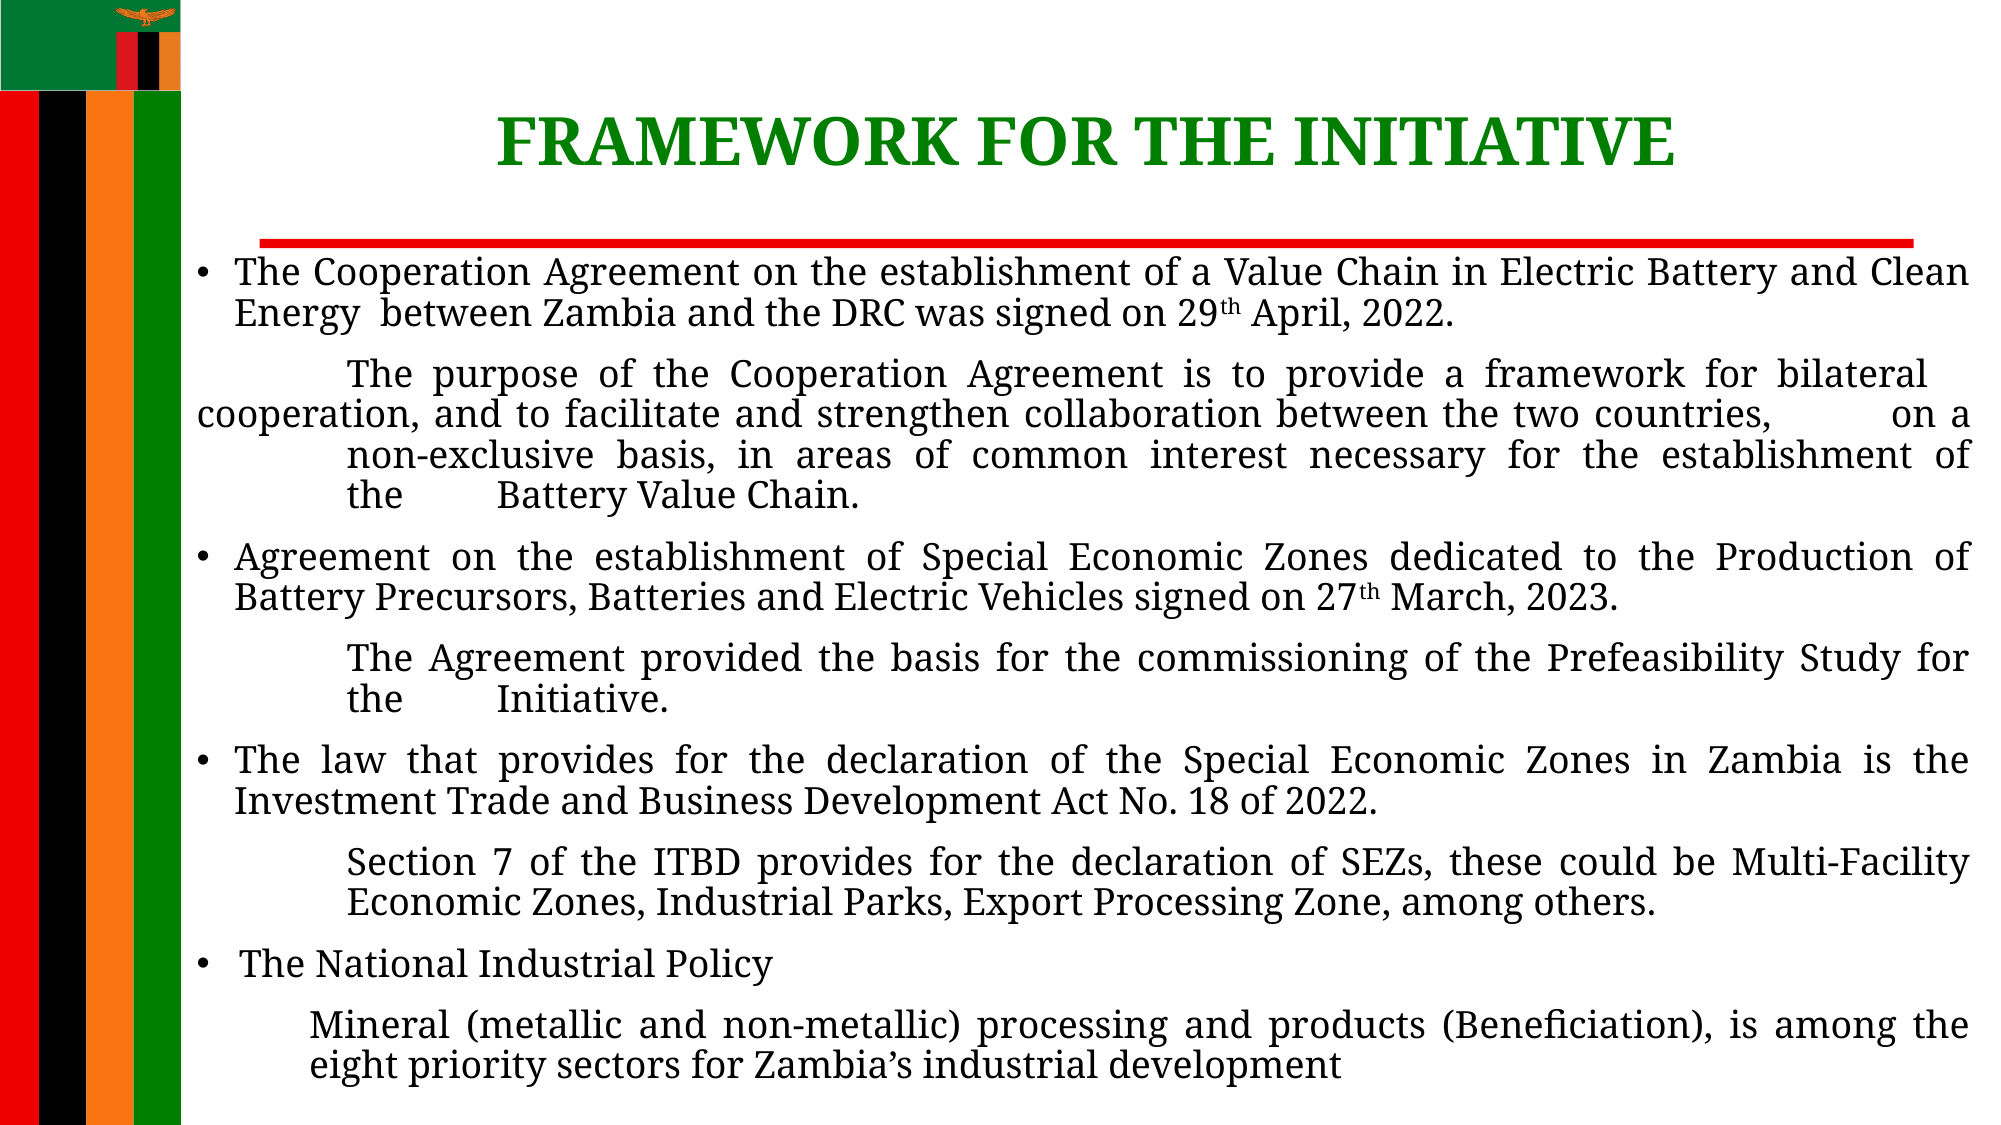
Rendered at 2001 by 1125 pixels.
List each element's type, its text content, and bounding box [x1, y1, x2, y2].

list The Cooperation Agreement on the establishment of a Value Chain in Electric Battery and Clean Energy between Zambia and the DRC was signed on 29th April, 2022. The purpose of the Cooperation Agreement is to provide a framework for bilateral cooperation, and to facilitate and strengthen collaboration between the two countries, on a non-exclusive basis, in areas of common interest necessary for the establishment of the Battery Value Chain. Agreement on the establishment of Special Economic Zones dedicated to the Production of Battery Precursors, Batteries and Electric Vehicles signed on 27th March, 2023. The Agreement provided the basis for the commissioning of the Prefeasibility Study for the Initiative. The law that provides for the declaration of the Special Economic Zones in Zambia is the Investment Trade and Business Development Act No. 18 of 2022. Section 7 of the ITBD provides for the declaration of SEZs, these could be Multi-Facility Economic Zones, Industrial Parks, Export Processing Zone, among others. The National Industrial Policy Mineral (metallic and non-metallic) processing and products (Beneficiation), is among the eight priority sectors for Zambia’s industrial development [181, 245, 1987, 1125]
picture [0, 0, 181, 91]
title FRAMEWORK FOR THE INITIATIVE [212, 45, 1961, 233]
